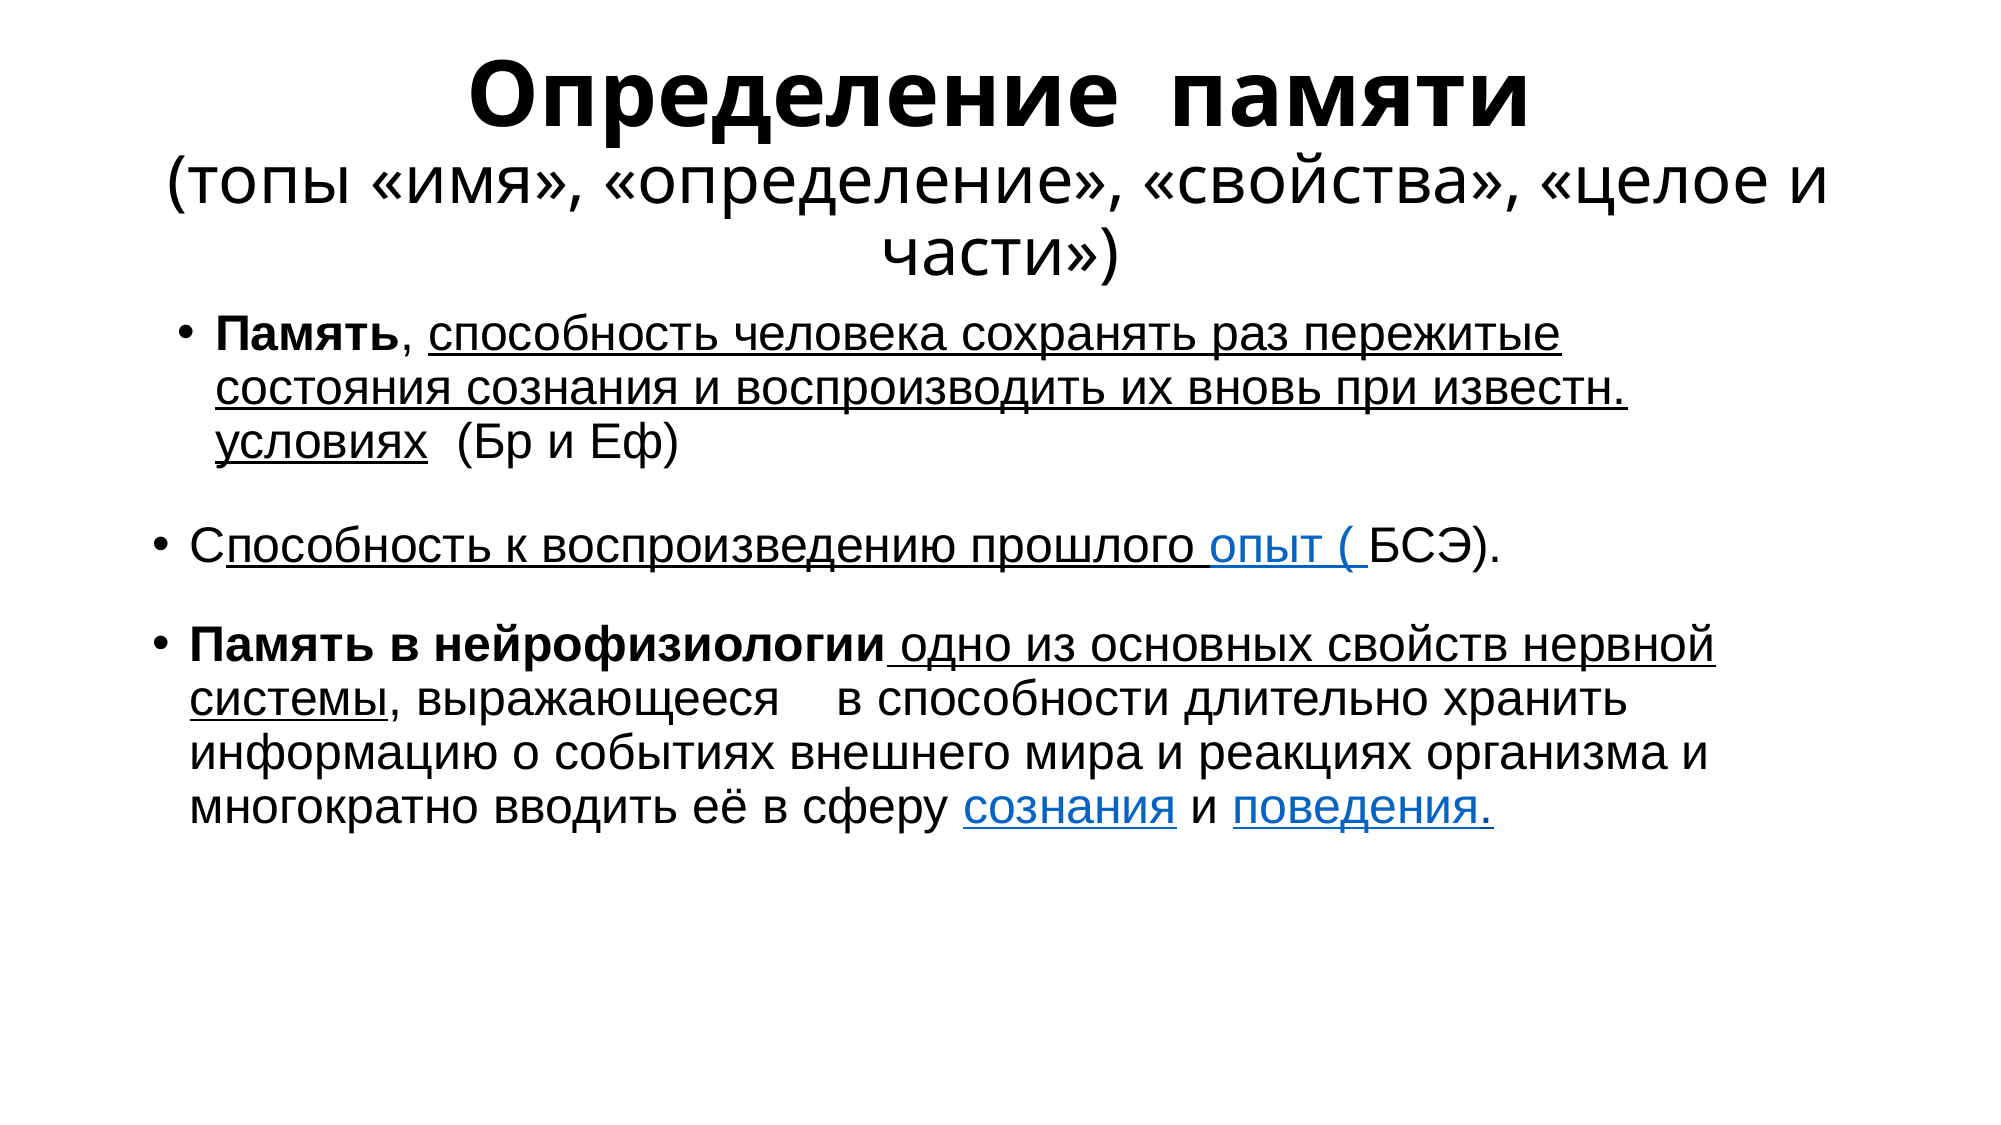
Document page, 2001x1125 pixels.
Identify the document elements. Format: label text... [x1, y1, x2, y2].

title Определение памяти (топы «имя», «определение», «свойства», «целое и части») [137, 59, 1863, 278]
list Память, способность человека сохранять раз пережитые состояния сознания и воспроизводить их вновь при известн. условиях (Бр и Еф) Способность к воспроизведению прошлого опыт ( БСЭ). Память в нейрофизиологии одно из основных свойств нервной системы, выражающееся в способности длительно хранить информацию о событиях внешнего мира и реакциях организма и многократно вводить её в сферу сознания и поведения. [137, 299, 1863, 1014]
